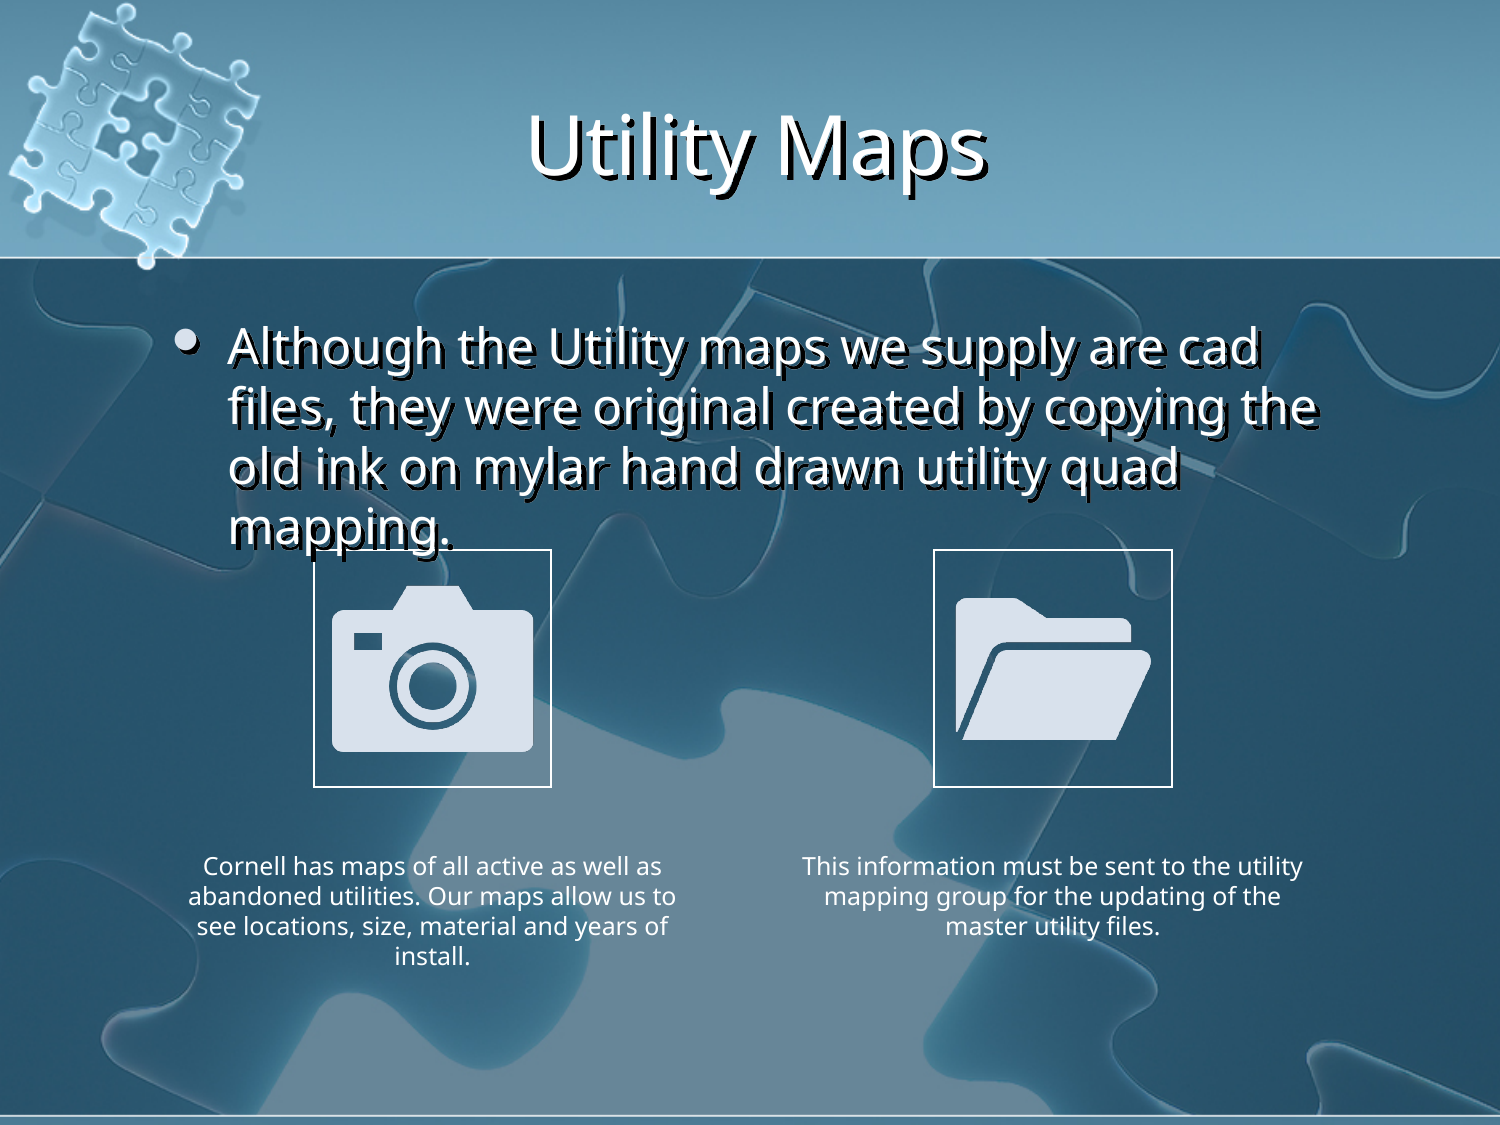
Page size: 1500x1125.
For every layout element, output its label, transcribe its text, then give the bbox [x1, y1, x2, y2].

picture [0, 0, 1500, 1125]
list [156, 506, 1329, 1013]
text_box Although the Utility maps we supply are cad files, they were original created by copying the old ink on mylar hand drawn utility quad mapping. [156, 247, 1356, 443]
title Utility Maps [125, 54, 1388, 230]
